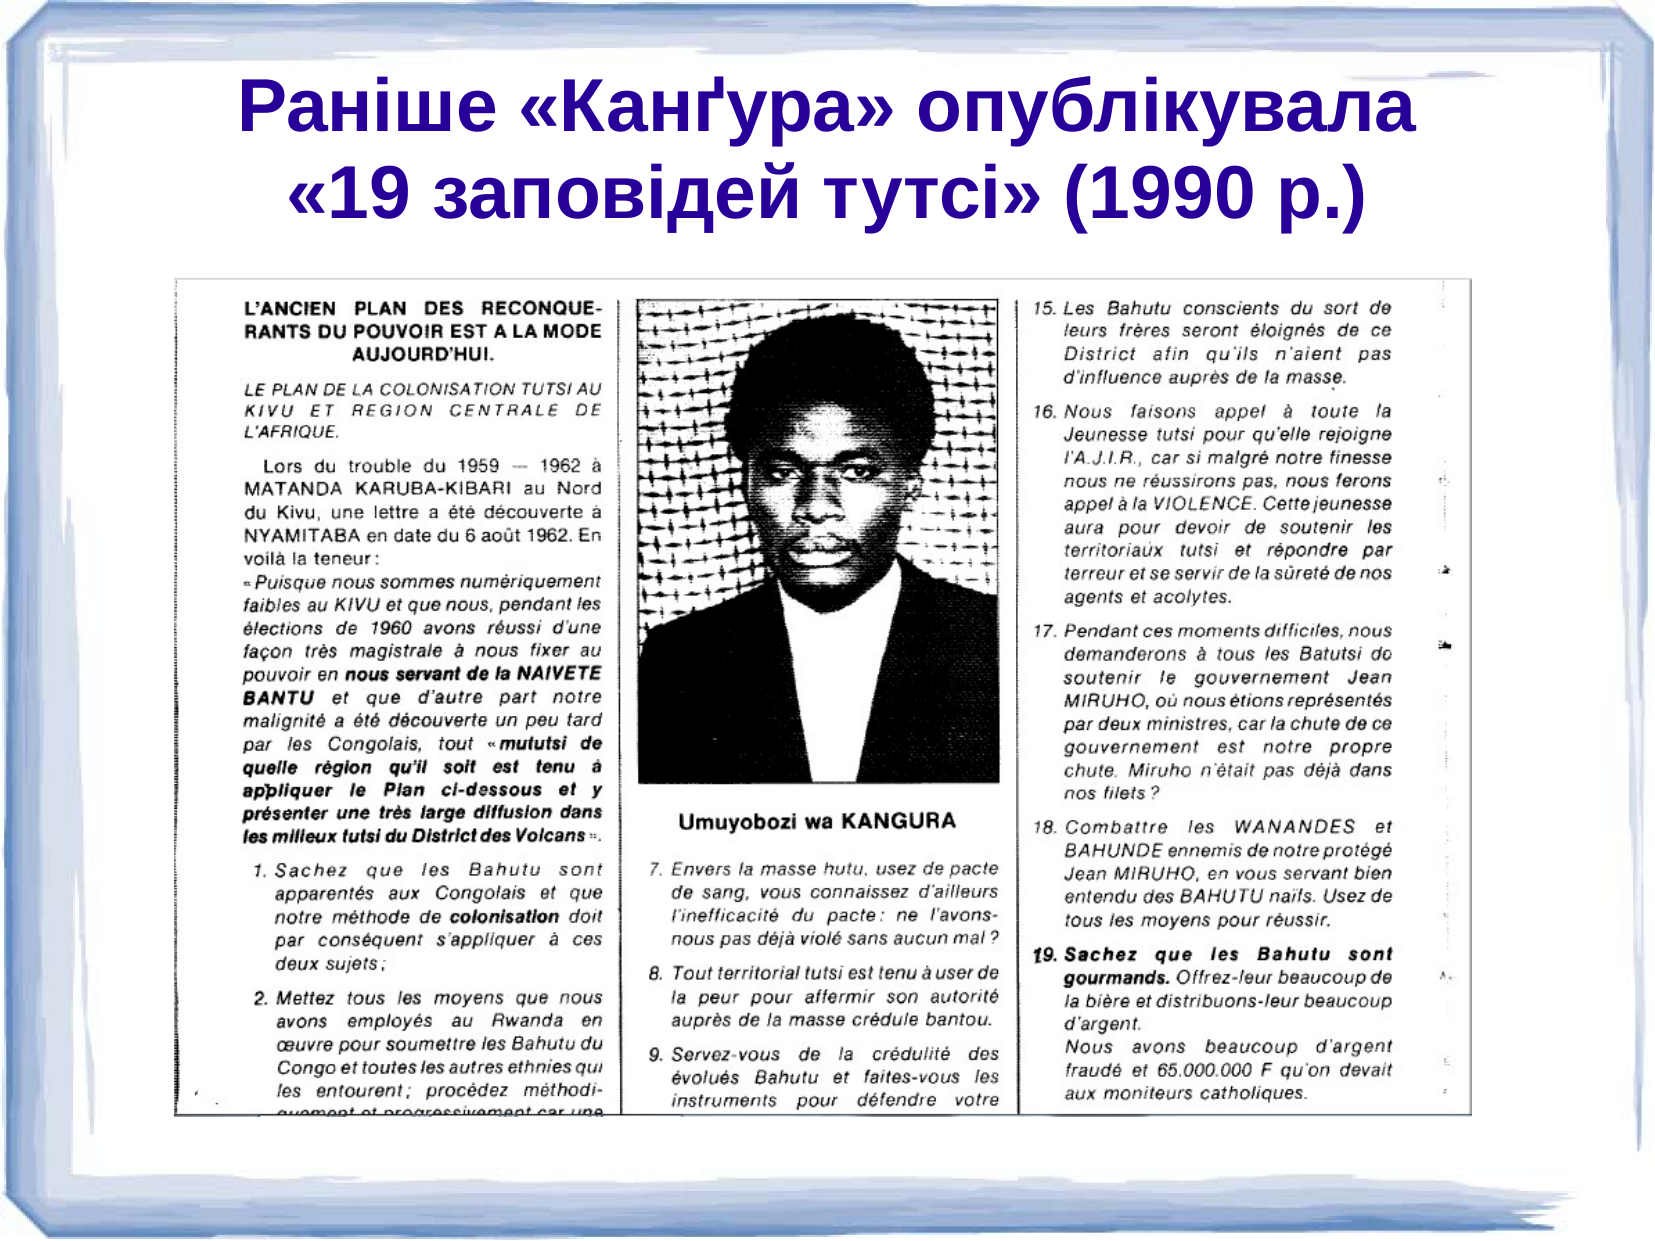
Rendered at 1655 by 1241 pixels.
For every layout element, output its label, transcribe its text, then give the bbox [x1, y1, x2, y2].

picture [0, 0, 1654, 1240]
text_box [173, 277, 1472, 1117]
title Раніше «Канґура» опублікувала «19 заповідей тутсі» (1990 р.) [84, 42, 1570, 268]
